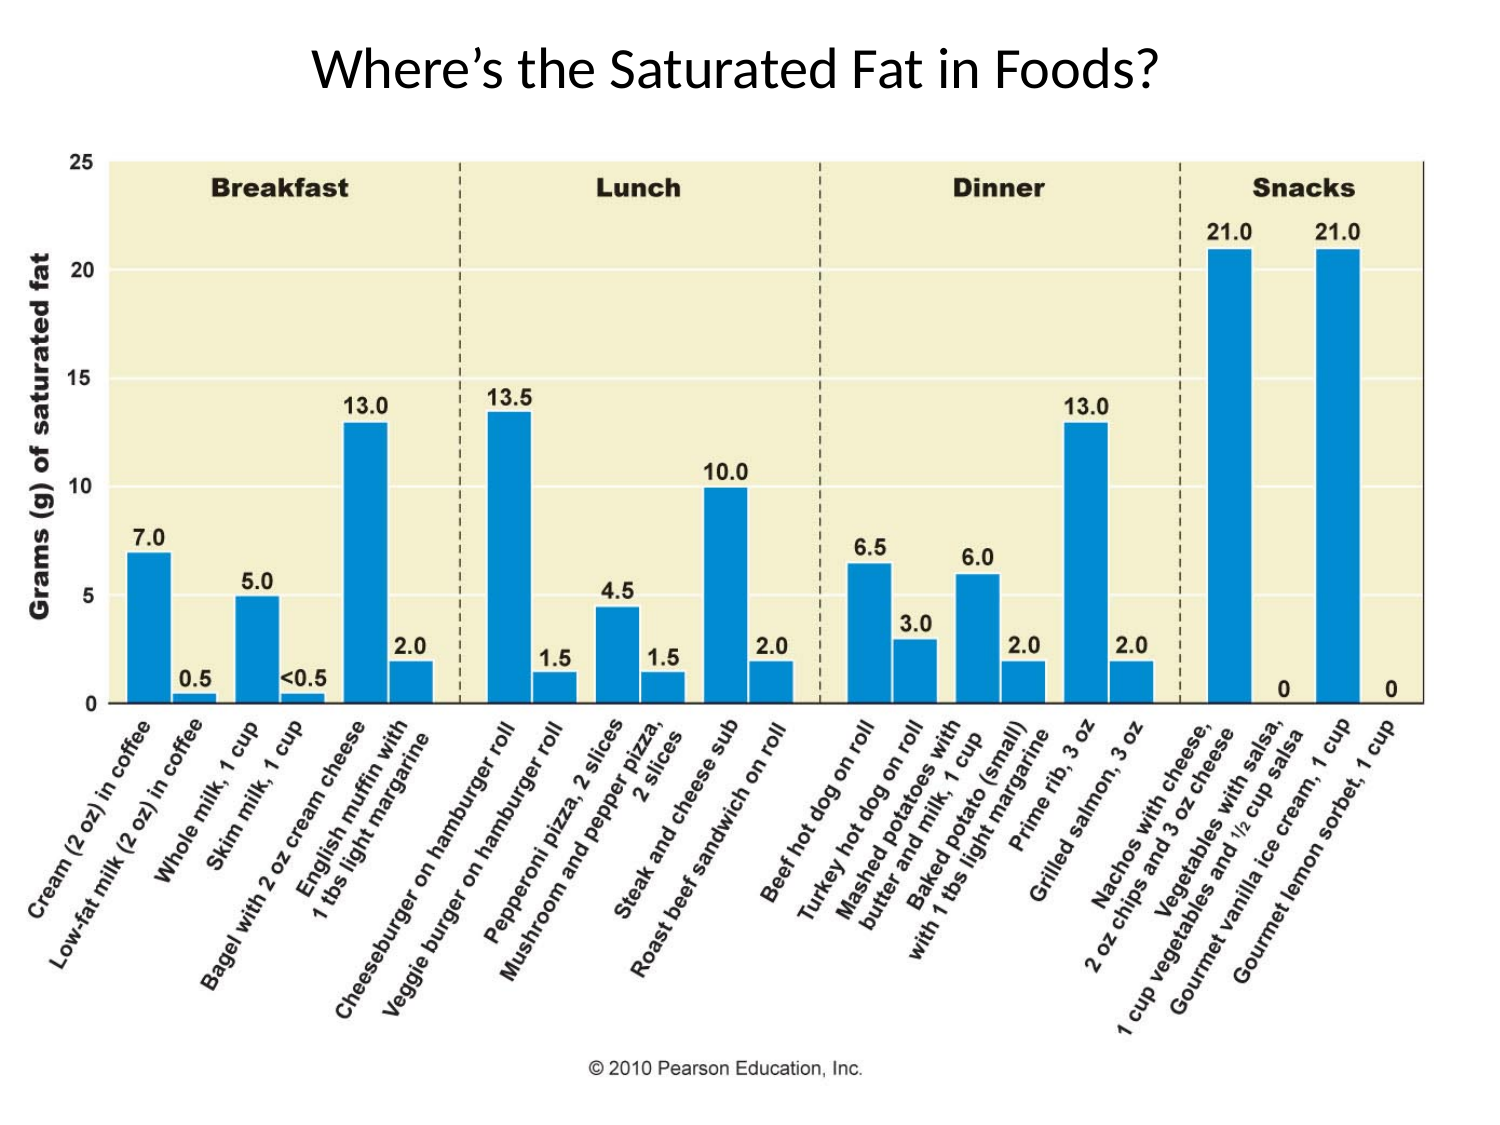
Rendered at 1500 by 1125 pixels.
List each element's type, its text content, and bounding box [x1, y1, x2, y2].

title Where’s the Saturated Fat in Foods? [61, 0, 1412, 126]
picture [0, 127, 1451, 1102]
